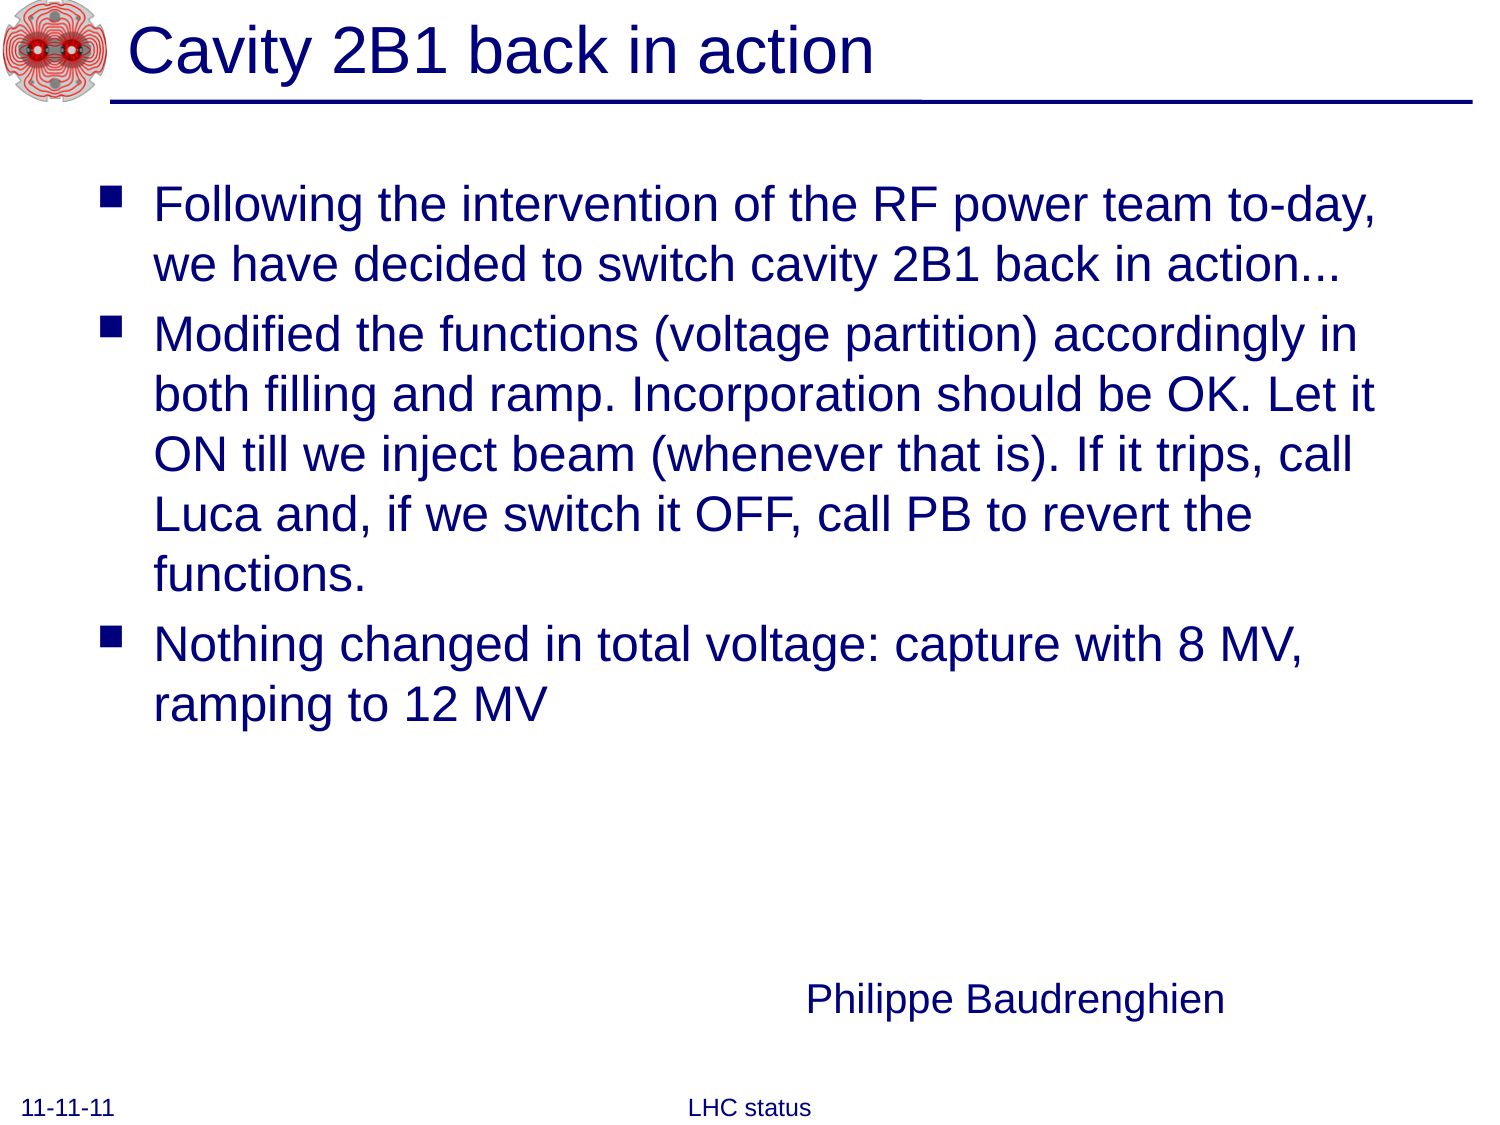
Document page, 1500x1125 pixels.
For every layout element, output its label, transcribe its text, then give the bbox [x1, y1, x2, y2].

text_box Philippe Baudrenghien [773, 964, 1258, 1029]
title Cavity 2B1 back in action [111, 3, 1463, 91]
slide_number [5, 1085, 356, 1125]
picture [0, 0, 108, 103]
list Following the intervention of the RF power team to-day, we have decided to switch cavity 2B1 back in action... Modified the functions (voltage partition) accordingly in both filling and ramp. Incorporation should be OK. Let it ON till we inject beam (whenever that is). If it trips, call Luca and, if we switch it OFF, call PB to revert the functions. Nothing changed in total voltage: capture with 8 MV, ramping to 12 MV [81, 163, 1433, 740]
footer LHC status [512, 1087, 988, 1125]
